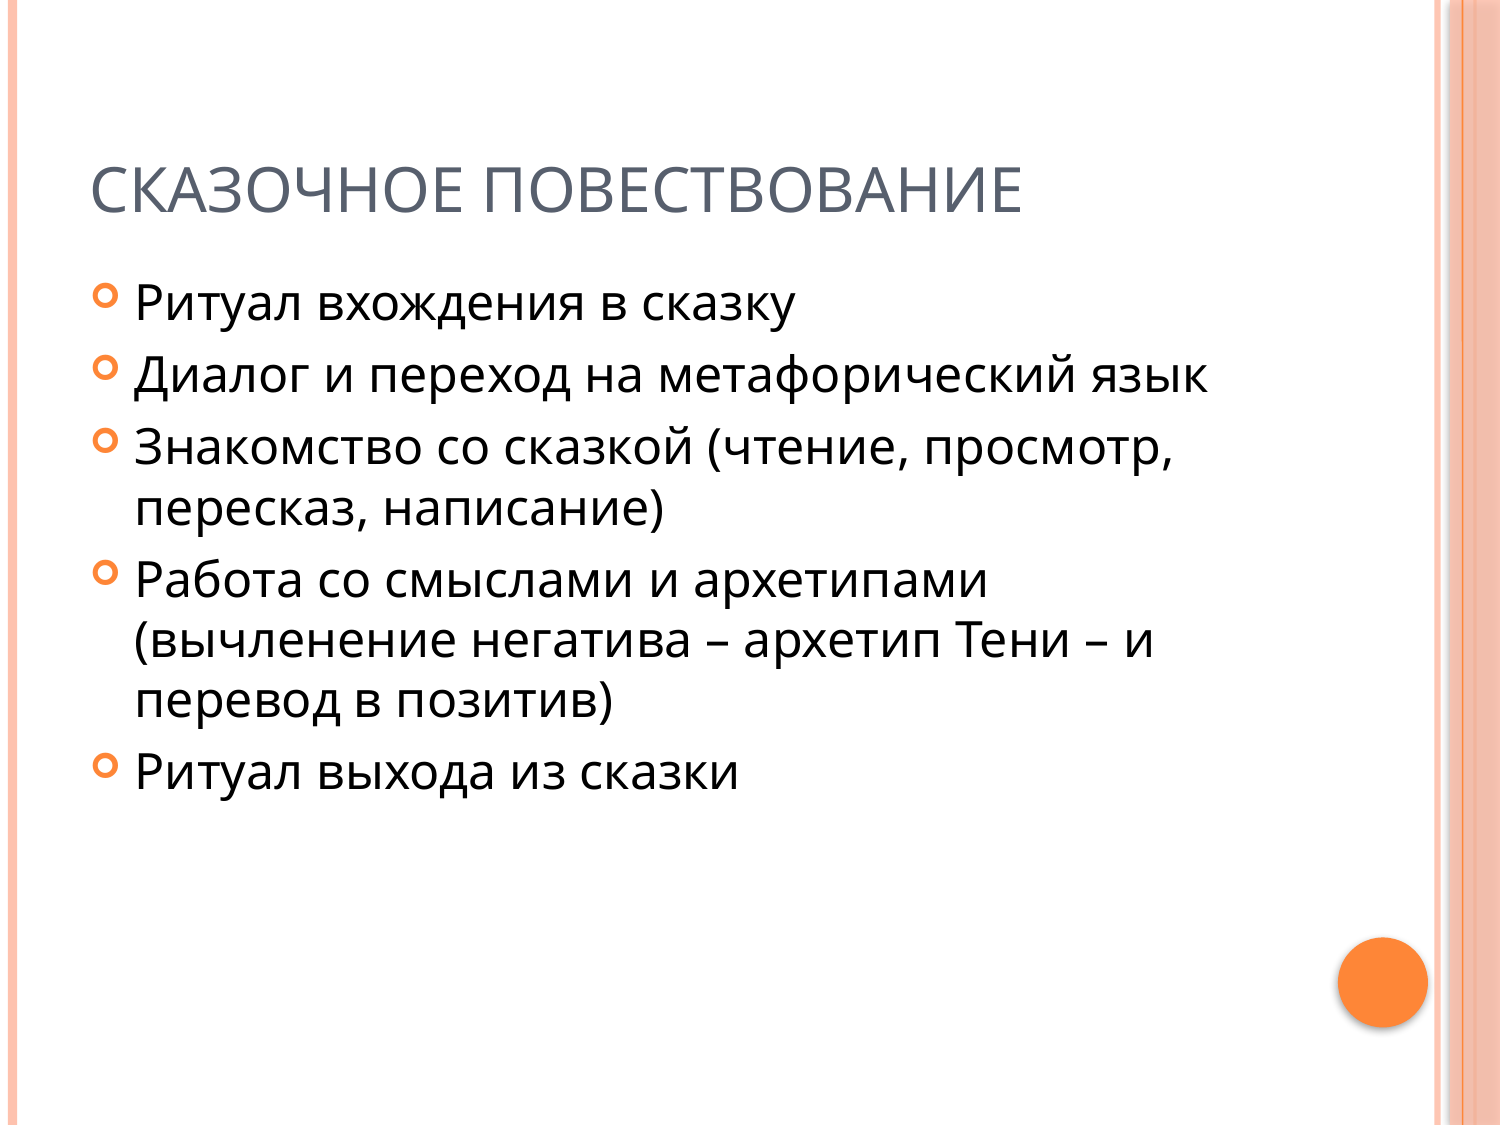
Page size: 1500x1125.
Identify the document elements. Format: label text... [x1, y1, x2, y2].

list Ритуал вхождения в сказку Диалог и переход на метафорический язык Знакомство со сказкой (чтение, просмотр, пересказ, написание) Работа со смыслами и архетипами (вычленение негатива – архетип Тени – и перевод в позитив) Ритуал выхода из сказки [75, 262, 1300, 1062]
title Сказочное повествование [75, 45, 1300, 233]
